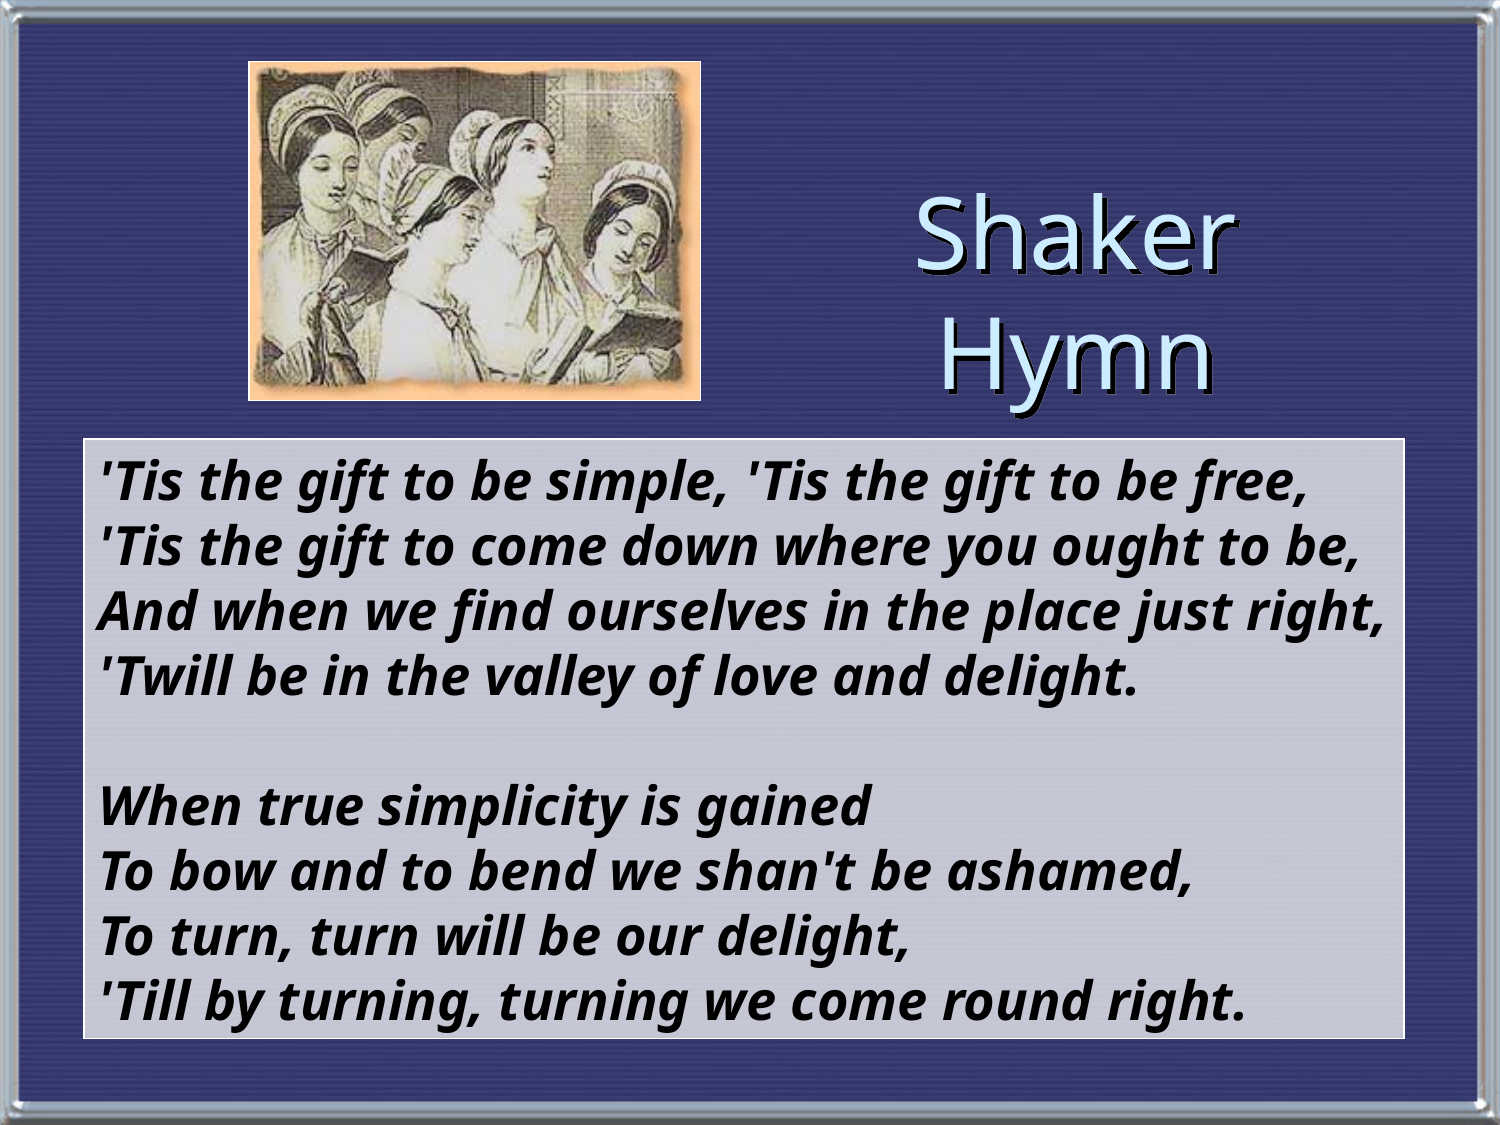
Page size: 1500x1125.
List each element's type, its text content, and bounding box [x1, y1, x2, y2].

picture [0, 0, 1500, 1125]
text_box 'Tis the gift to be simple, 'Tis the gift to be free, 'Tis the gift to come down where you ought to be, And when we find ourselves in the place just right, 'Twill be in the valley of love and delight. When true simplicity is gained To bow and to bend we shan't be ashamed, To turn, turn will be our delight, 'Till by turning, turning we come round right. [84, 439, 1404, 1039]
text_box Shaker Hymn [750, 162, 1400, 418]
